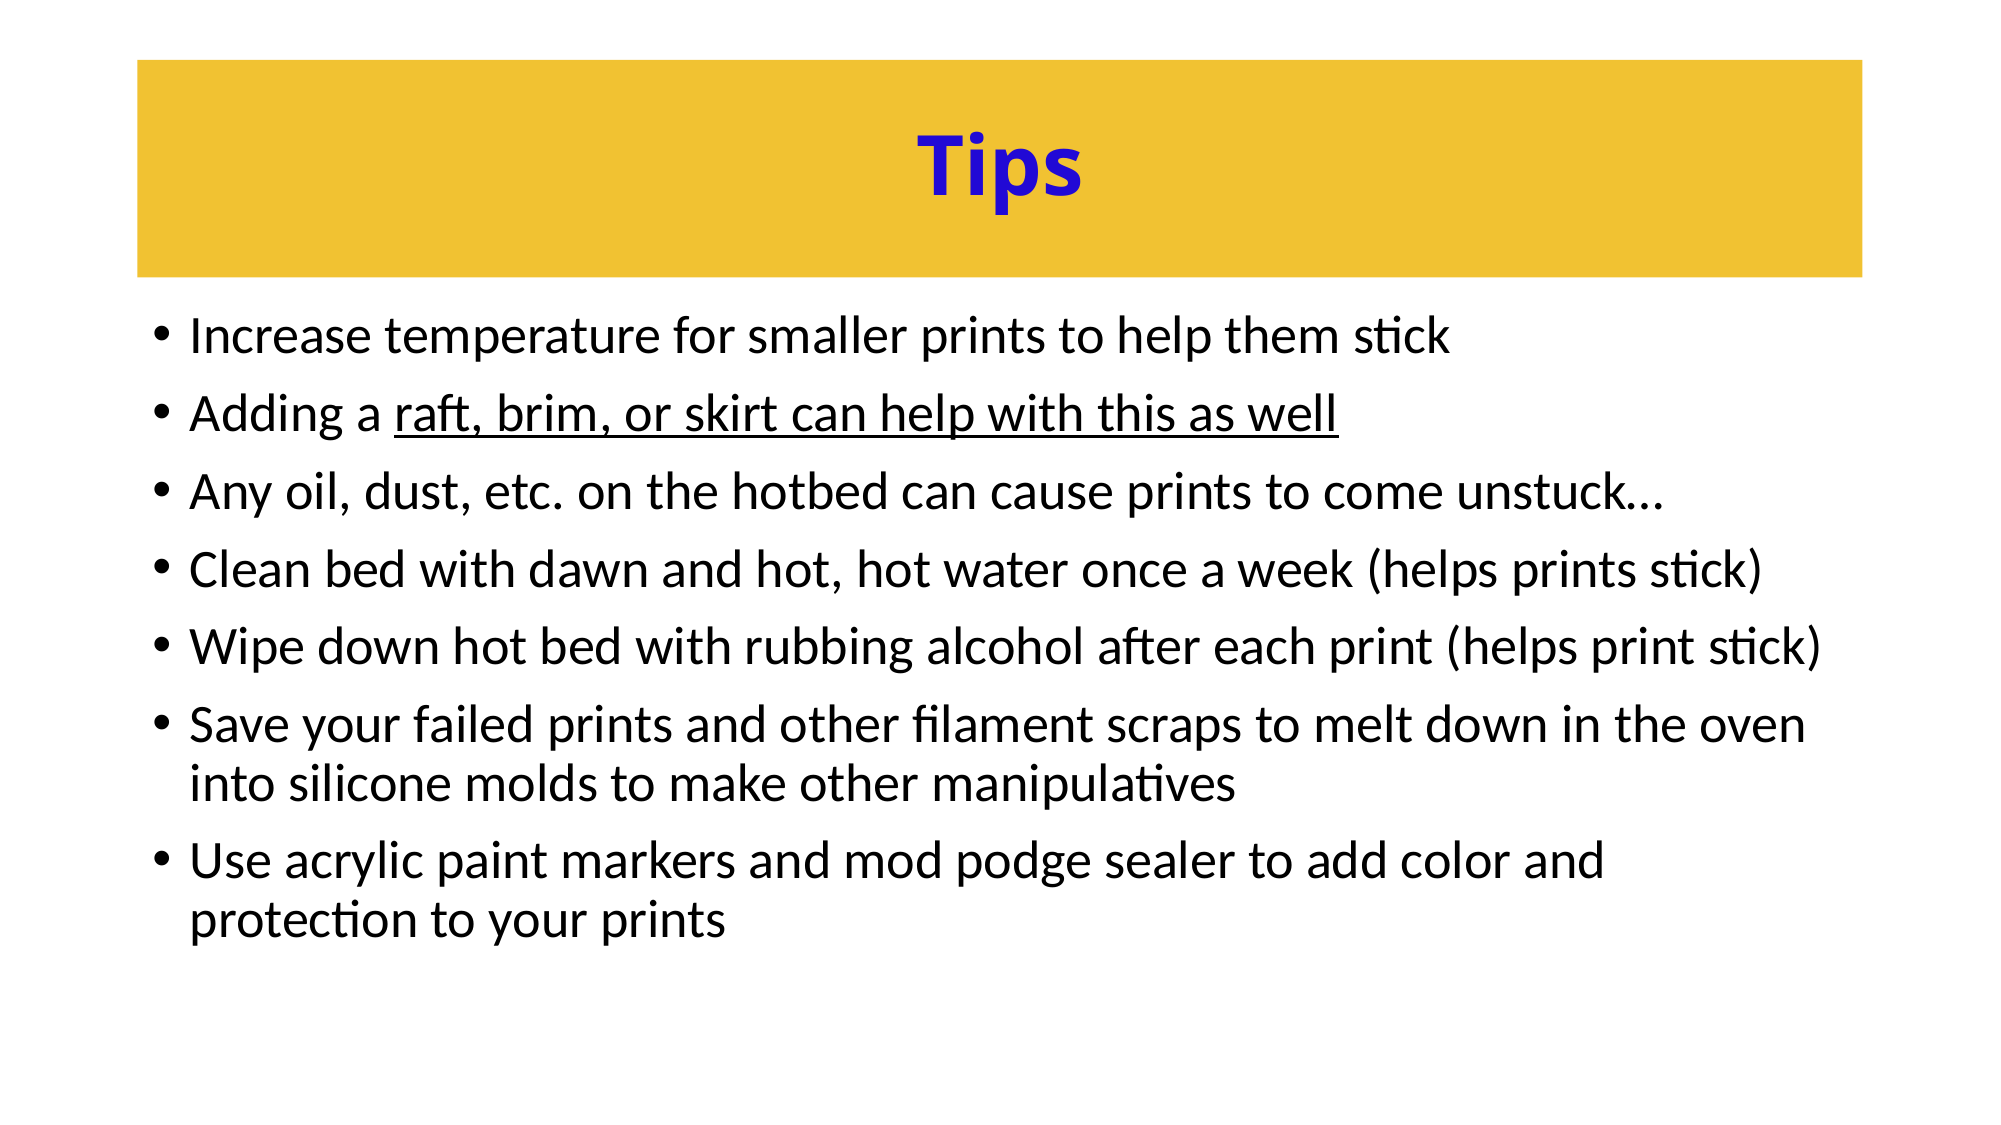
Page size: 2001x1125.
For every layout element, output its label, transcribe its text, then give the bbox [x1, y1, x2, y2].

title Tips [137, 59, 1863, 278]
list Increase temperature for smaller prints to help them stick Adding a raft, brim, or skirt can help with this as well Any oil, dust, etc. on the hotbed can cause prints to come unstuck… Clean bed with dawn and hot, hot water once a week (helps prints stick) Wipe down hot bed with rubbing alcohol after each print (helps print stick) Save your failed prints and other filament scraps to melt down in the oven into silicone molds to make other manipulatives Use acrylic paint markers and mod podge sealer to add color and protection to your prints [137, 299, 1863, 1014]
